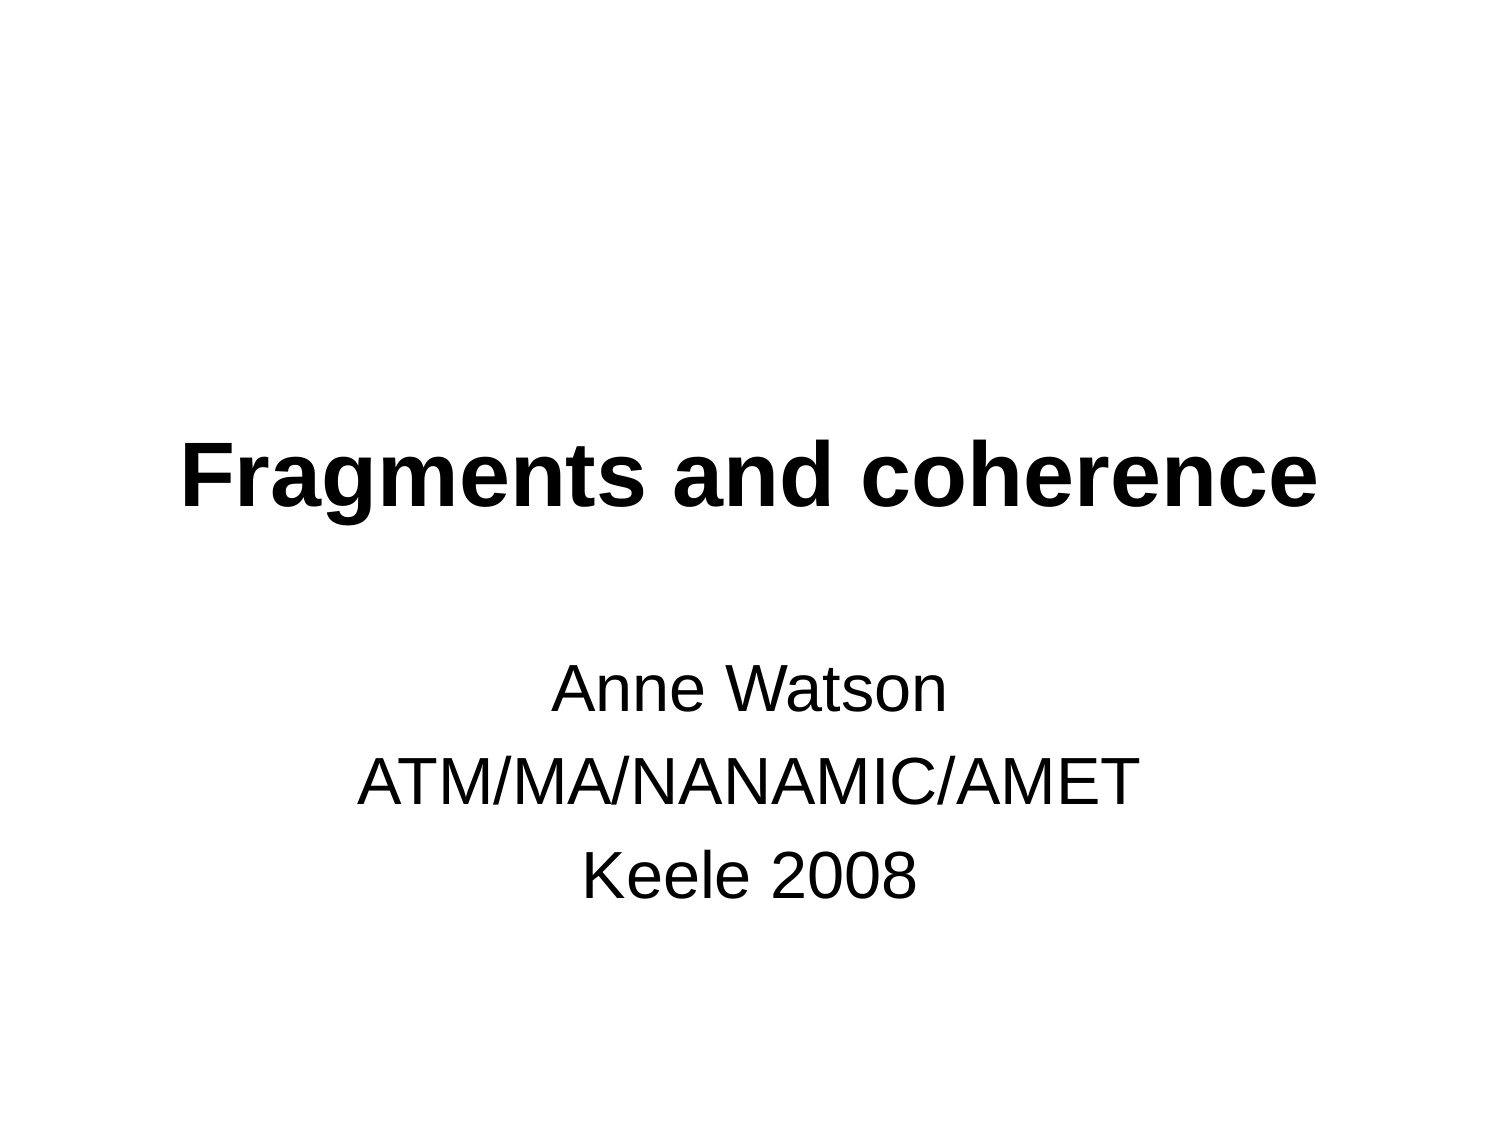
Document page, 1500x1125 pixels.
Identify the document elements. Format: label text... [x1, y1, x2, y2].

title Fragments and coherence [112, 349, 1388, 591]
subtitle Anne Watson ATM/MA/NANAMIC/AMET Keele 2008 [224, 637, 1276, 926]
